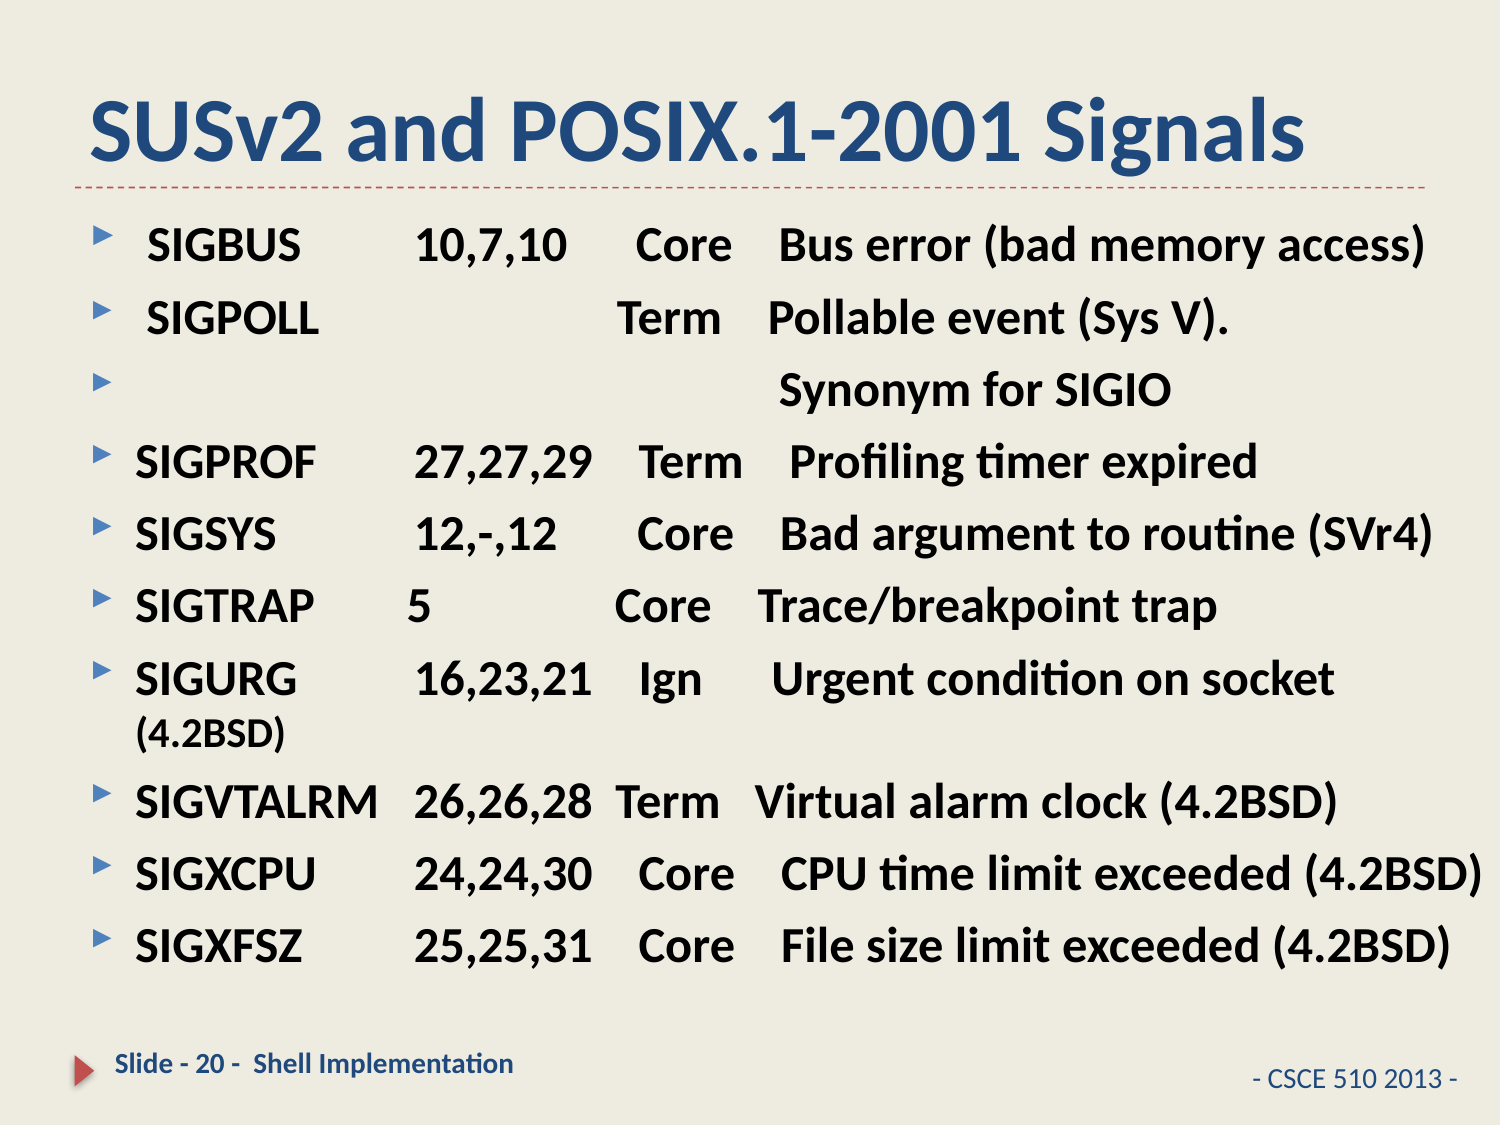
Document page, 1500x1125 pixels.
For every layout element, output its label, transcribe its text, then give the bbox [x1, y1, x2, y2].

list SIGBUS 10,7,10 Core Bus error (bad memory access) SIGPOLL Term Pollable event (Sys V). Synonym for SIGIO SIGPROF 27,27,29 Term Profiling timer expired SIGSYS 12,-,12 Core Bad argument to routine (SVr4) SIGTRAP 5 Core Trace/breakpoint trap SIGURG 16,23,21 Ign Urgent condition on socket (4.2BSD) SIGVTALRM 26,26,28 Term Virtual alarm clock (4.2BSD) SIGXCPU 24,24,30 Core CPU time limit exceeded (4.2BSD) SIGXFSZ 25,25,31 Core File size limit exceeded (4.2BSD) [75, 200, 1500, 1010]
slide_number Slide - 20 - Shell Implementation [99, 1037, 538, 1098]
slide_number - CSCE 510 2013 - [1237, 1052, 1488, 1113]
title SUSv2 and POSIX.1-2001 Signals [75, 24, 1425, 188]
